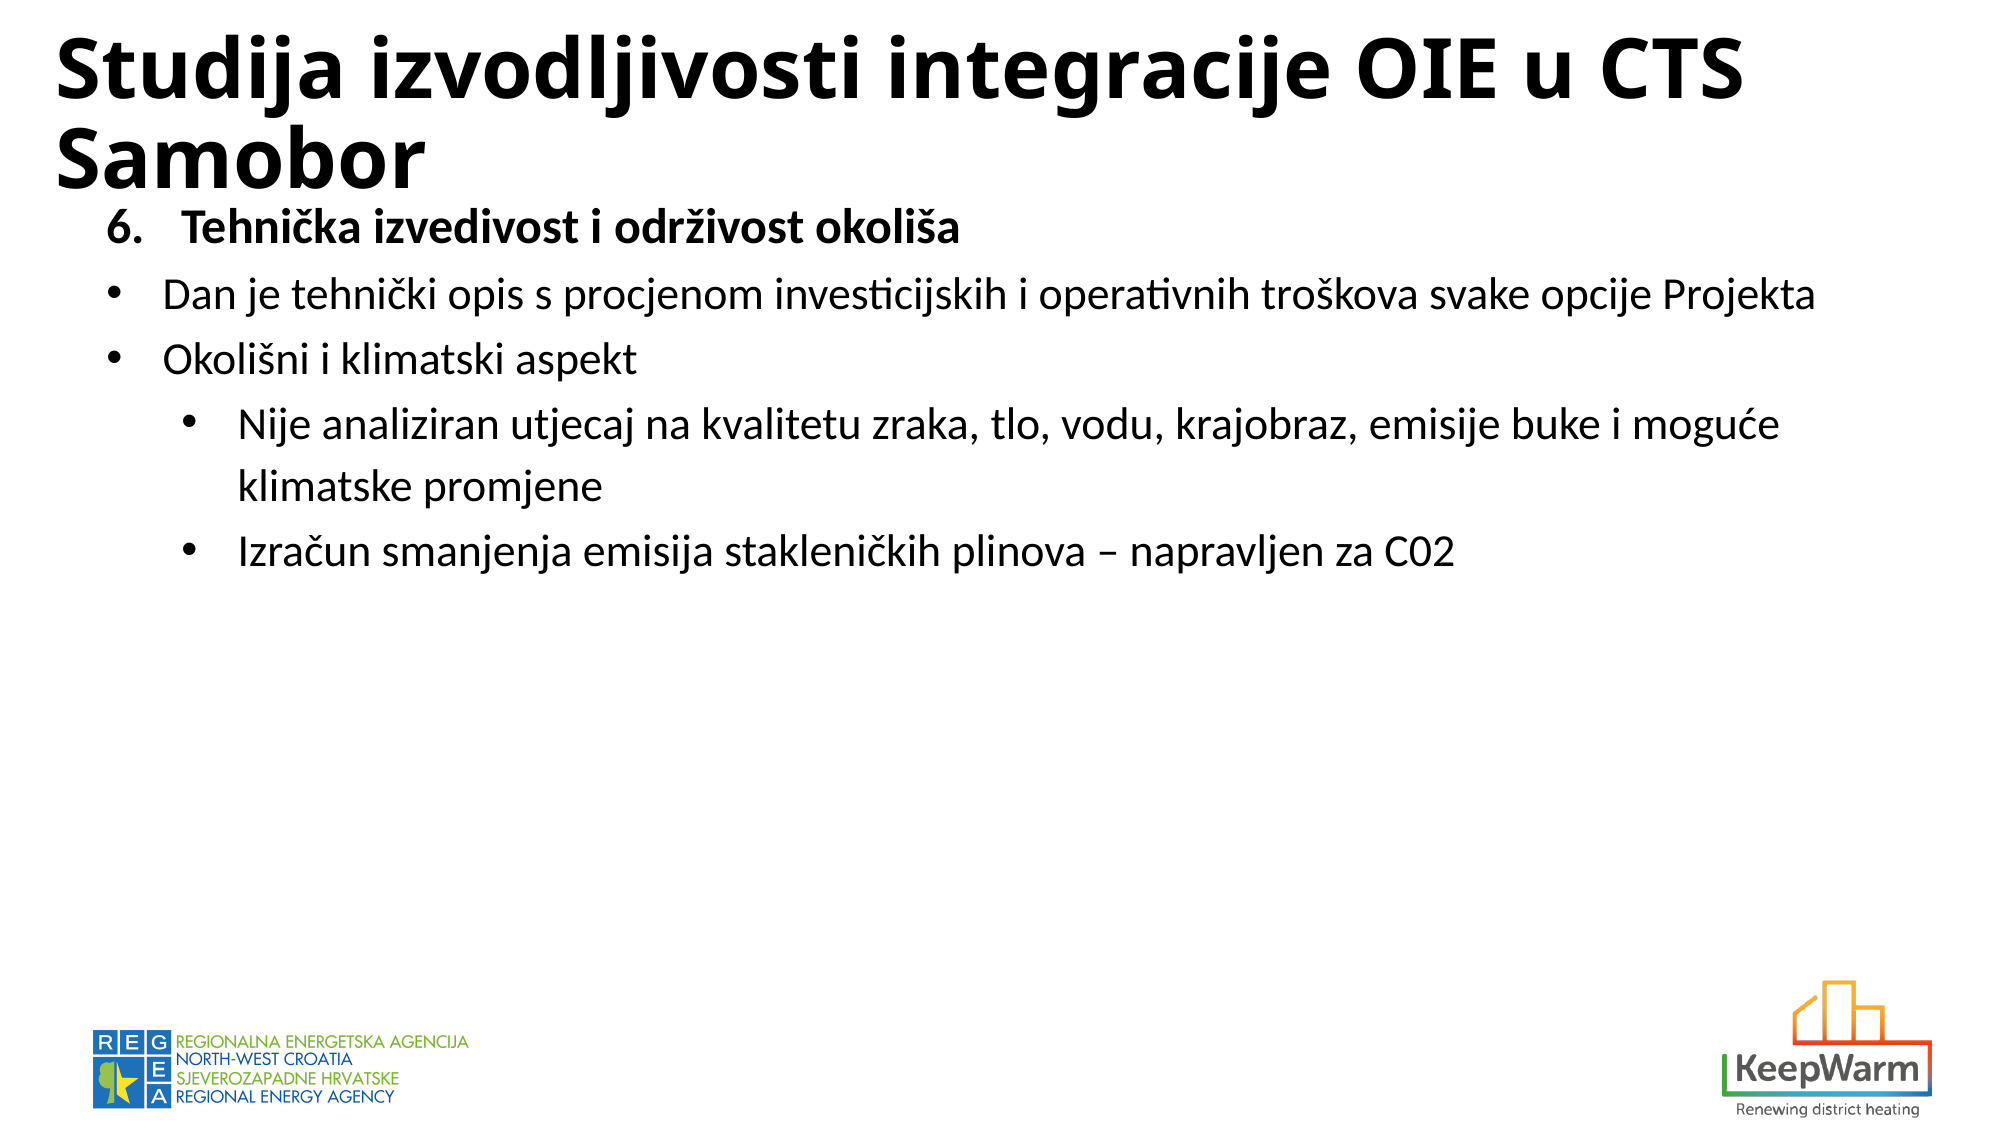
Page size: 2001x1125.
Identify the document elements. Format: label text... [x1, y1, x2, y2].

list Tehnička izvedivost i održivost okoliša Dan je tehnički opis s procjenom investicijskih i operativnih troškova svake opcije Projekta Okolišni i klimatski aspekt Nije analiziran utjecaj na kvalitetu zraka, tlo, vodu, krajobraz, emisije buke i moguće klimatske promjene Izračun smanjenja emisija stakleničkih plinova – napravljen za C02 [89, 190, 1949, 963]
picture [68, 1005, 469, 1125]
title Studija izvodljivosti integracije OIE u CTS Samobor [40, 7, 1972, 225]
picture [1722, 980, 1932, 1118]
